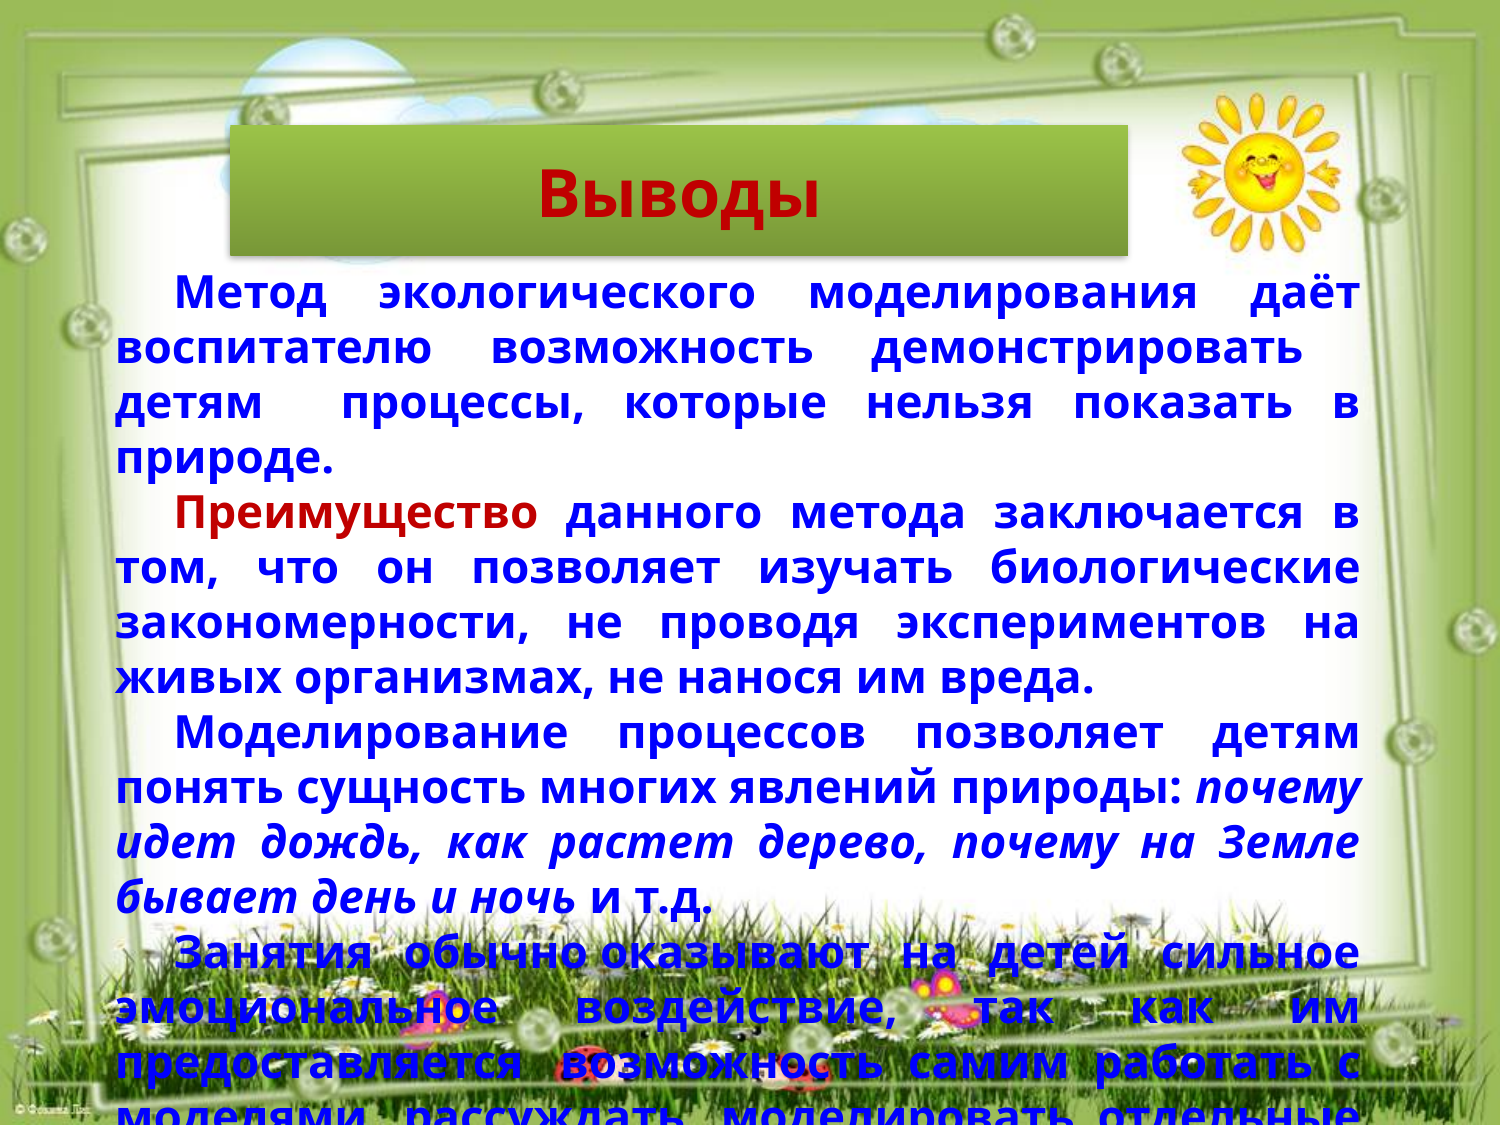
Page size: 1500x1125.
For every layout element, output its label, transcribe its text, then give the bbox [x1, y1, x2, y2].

title Выводы [230, 125, 1128, 256]
text_box Метод экологического моделирования даёт воспитателю возможность демонстрировать детям процессы, которые нельзя показать в природе. Преимущество данного метода заключается в том, что он позволяет изучать биологические закономерности, не проводя экспериментов на живых организмах, не нанося им вреда. Моделирование процессов позволяет детям понять сущность многих явлений природы: почему идет дождь, как растет дерево, почему на Земле бывает день и ночь и т.д. Занятия обычно оказывают на детей сильное эмоциональное воздействие, так как им предоставляется возможность самим работать с моделями, рассуждать, моделировать отдельные ситуации. [100, 255, 1376, 1125]
picture [0, 0, 1500, 1125]
